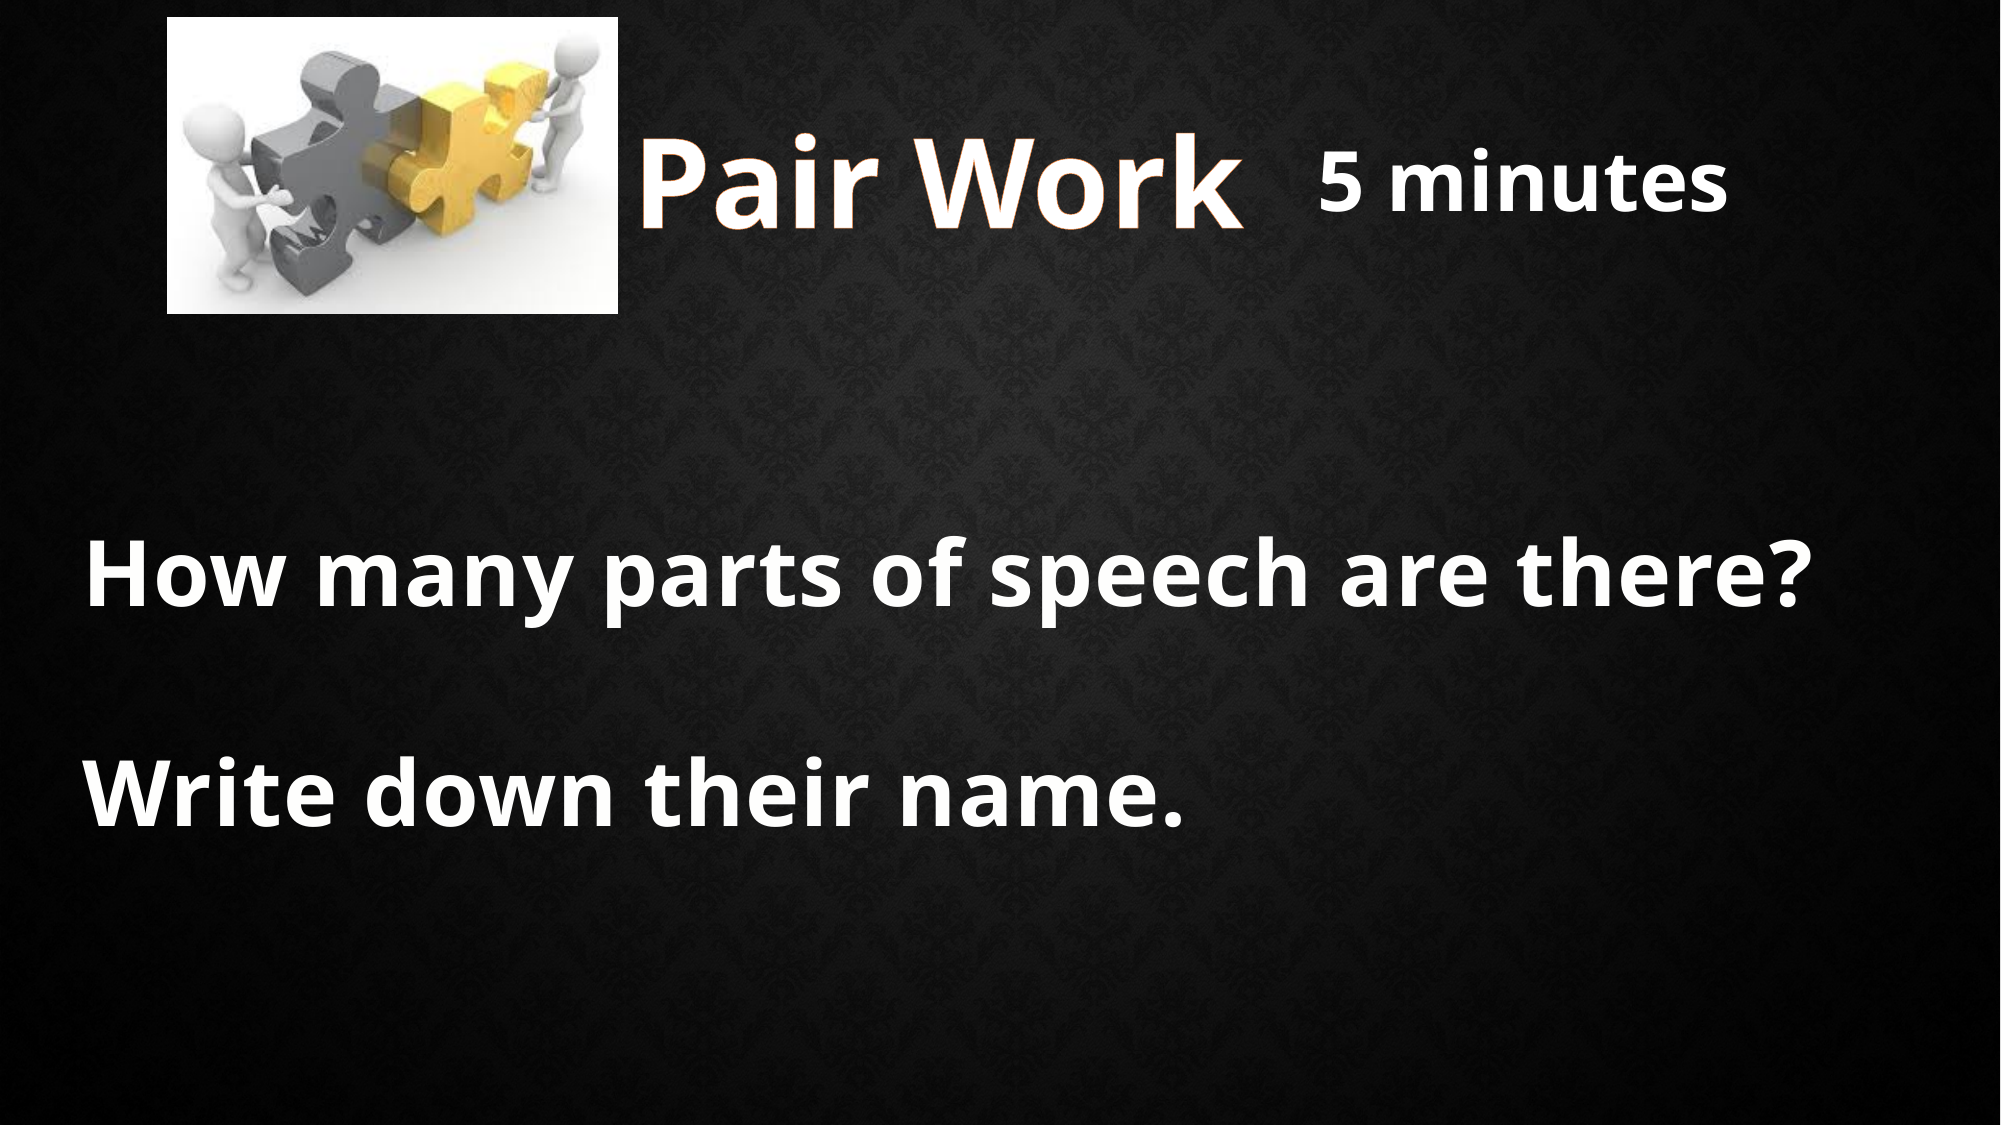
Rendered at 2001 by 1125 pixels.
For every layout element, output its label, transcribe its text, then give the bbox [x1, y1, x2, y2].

picture [167, 17, 618, 314]
text_box Pair Work [618, 95, 1303, 261]
text_box 5 minutes [1302, 121, 1906, 236]
text_box How many parts of speech are there? Write down their name. [67, 507, 1887, 853]
